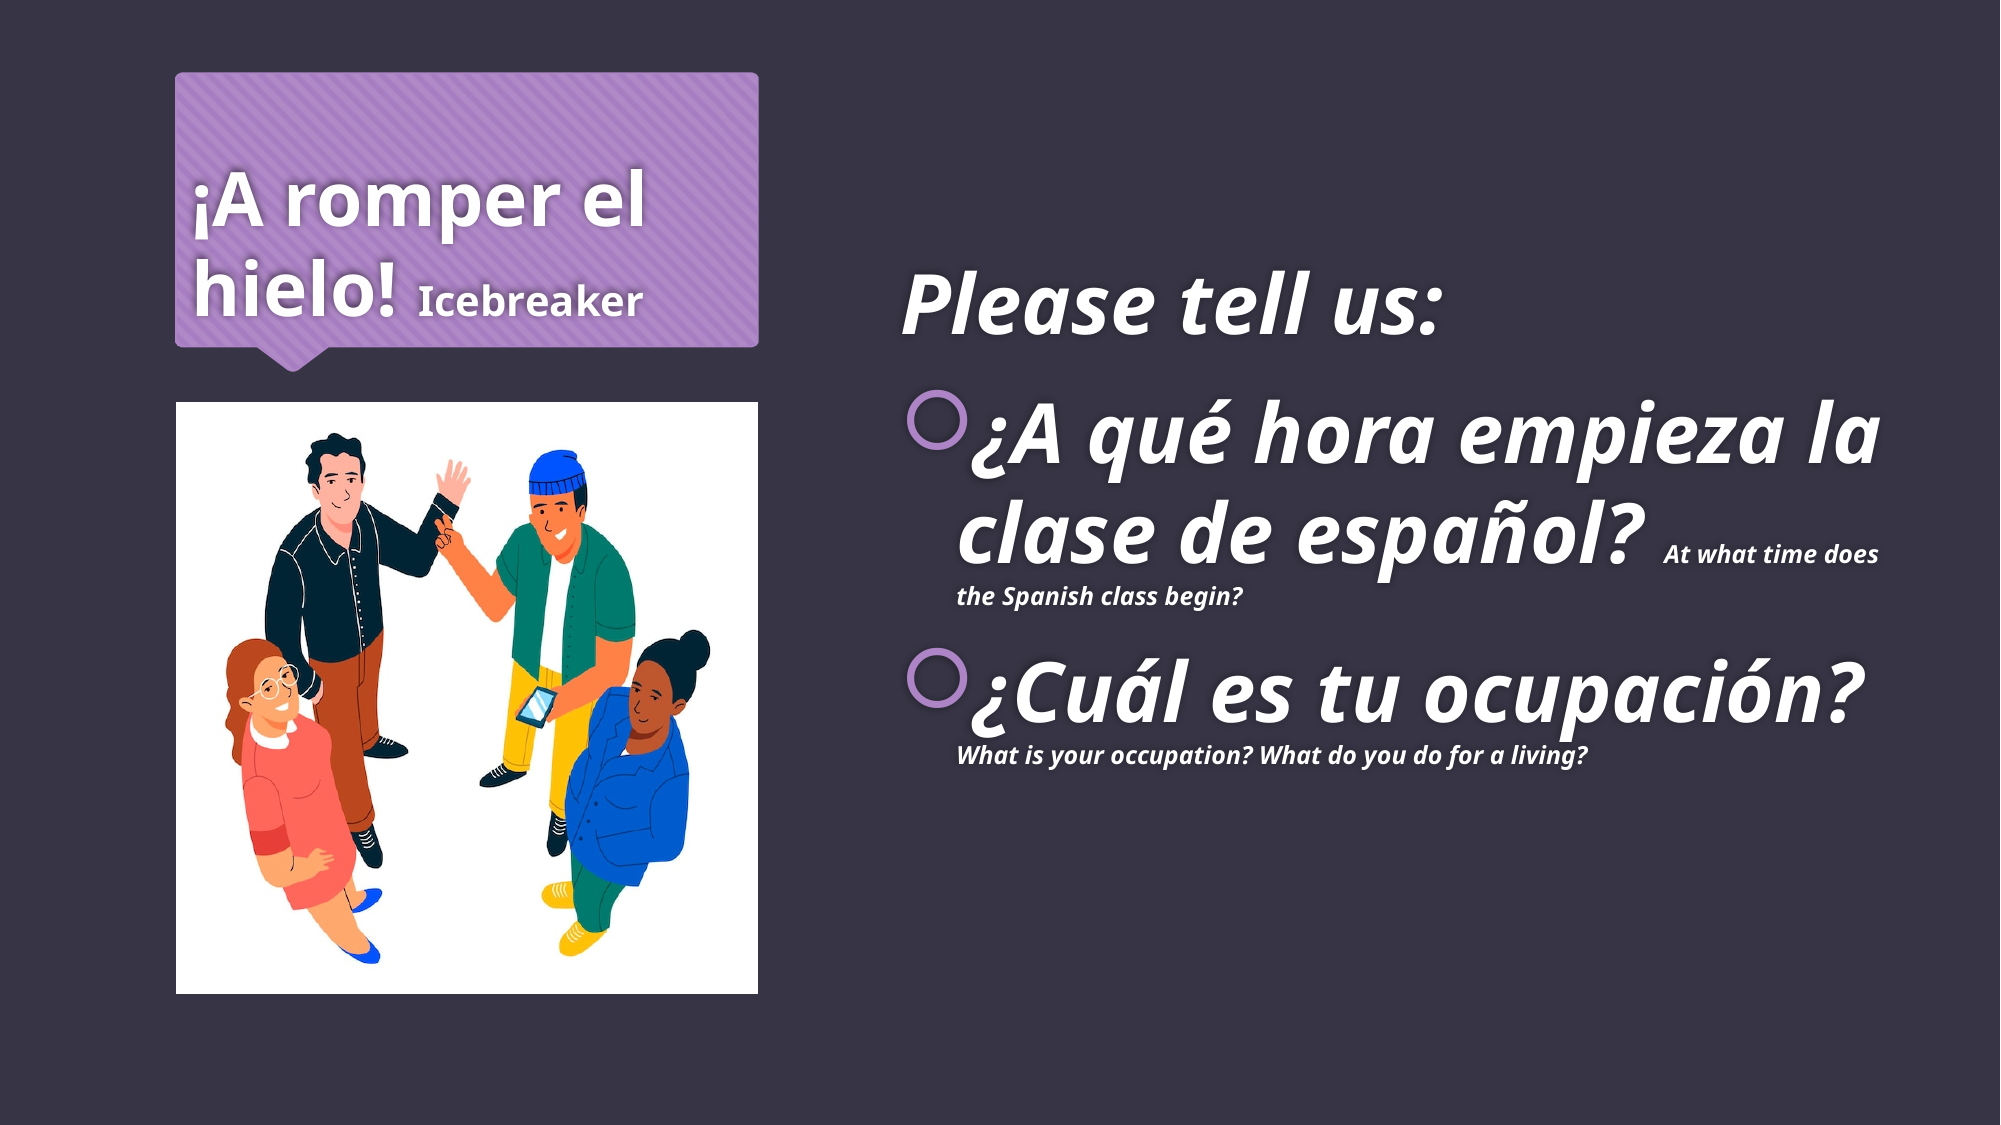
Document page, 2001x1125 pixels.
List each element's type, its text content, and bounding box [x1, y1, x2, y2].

title ¡A romper el hielo! Icebreaker [176, 73, 758, 339]
picture [175, 402, 759, 994]
list Please tell us: ¿A qué hora empieza la clase de español? At what time does the Spanish class begin? ¿Cuál es tu ocupación? What is your occupation? What do you do for a living? [885, 89, 1911, 978]
